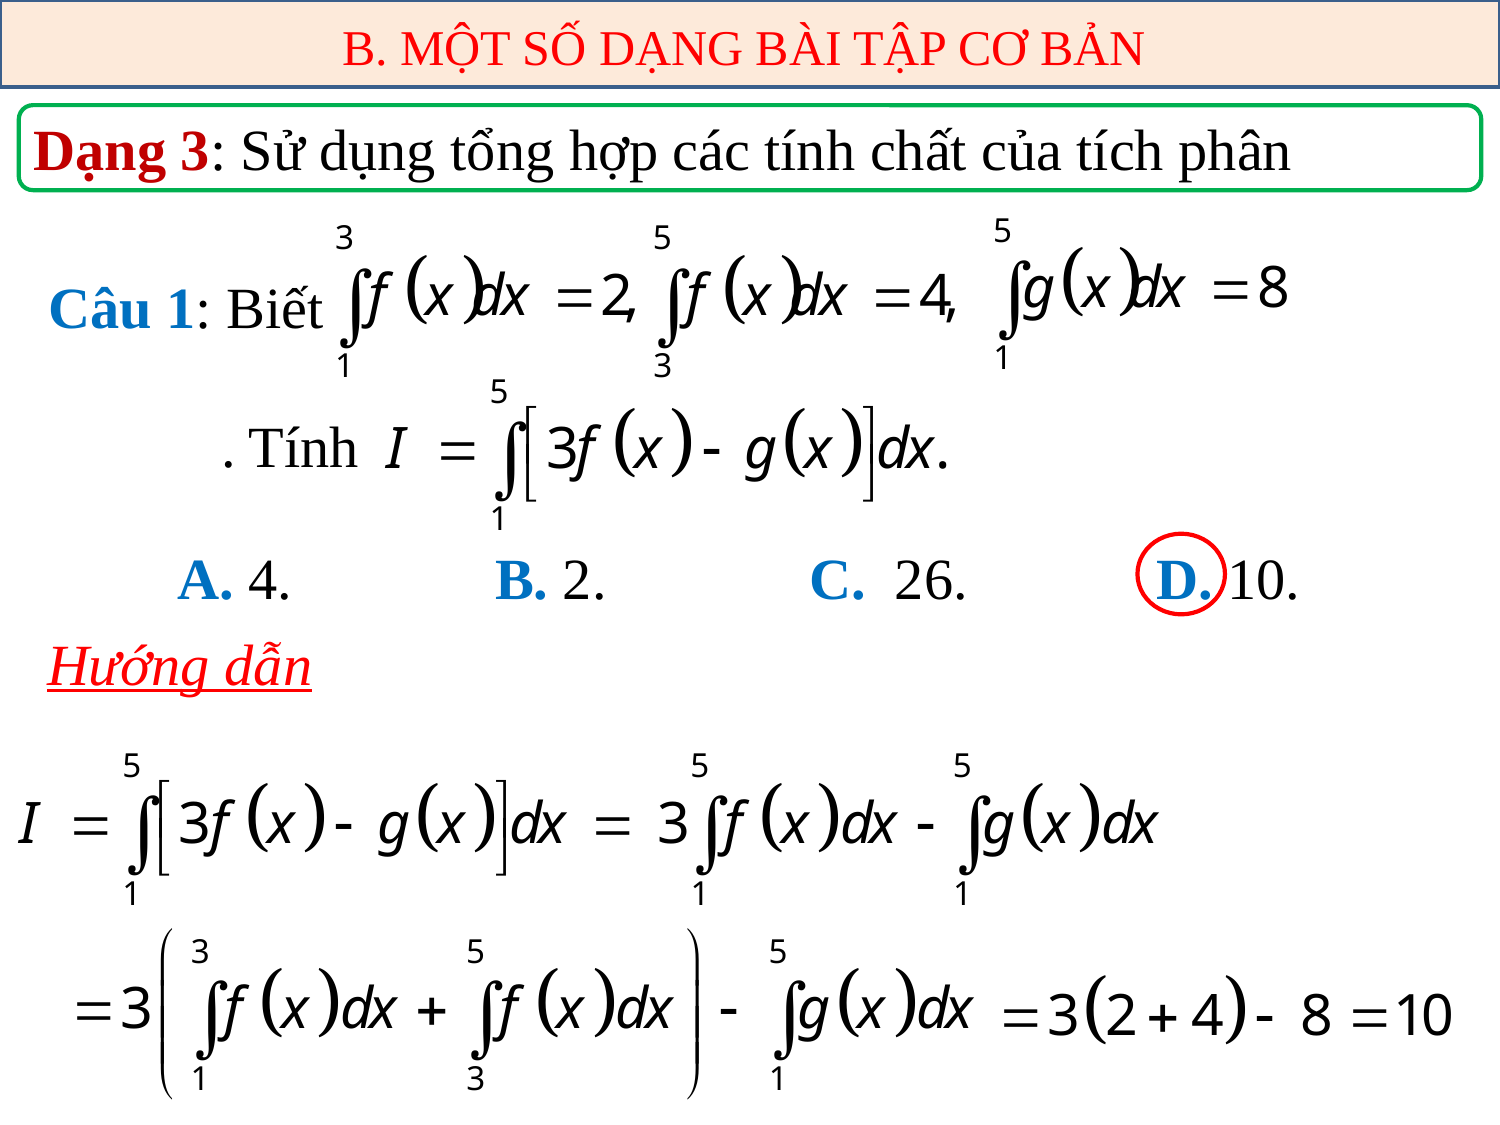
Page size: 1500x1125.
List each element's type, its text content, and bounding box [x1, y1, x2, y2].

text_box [380, 399, 958, 544]
text_box Dạng 3: Sử dụng tổng hợp các tính chất của tích phân [18, 104, 1482, 189]
text_box [23, 189, 1477, 193]
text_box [322, 209, 967, 391]
text_box . Tính [206, 401, 375, 487]
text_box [980, 201, 1294, 383]
text_box Câu 1: Biết [33, 263, 317, 348]
text_box Hướng dẫn [32, 619, 423, 705]
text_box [62, 918, 988, 1113]
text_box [990, 964, 1458, 1076]
text_box A. 4. B. 2. C. 26. D. 10. [162, 533, 1475, 619]
text_box [1135, 531, 1228, 617]
text_box [0, 0, 12, 89]
text_box [1475, 0, 1500, 89]
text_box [13, 737, 631, 919]
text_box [649, 737, 1174, 919]
text_box B. MỘT SỐ DẠNG BÀI TẬP CƠ BẢN [12, 0, 1475, 167]
